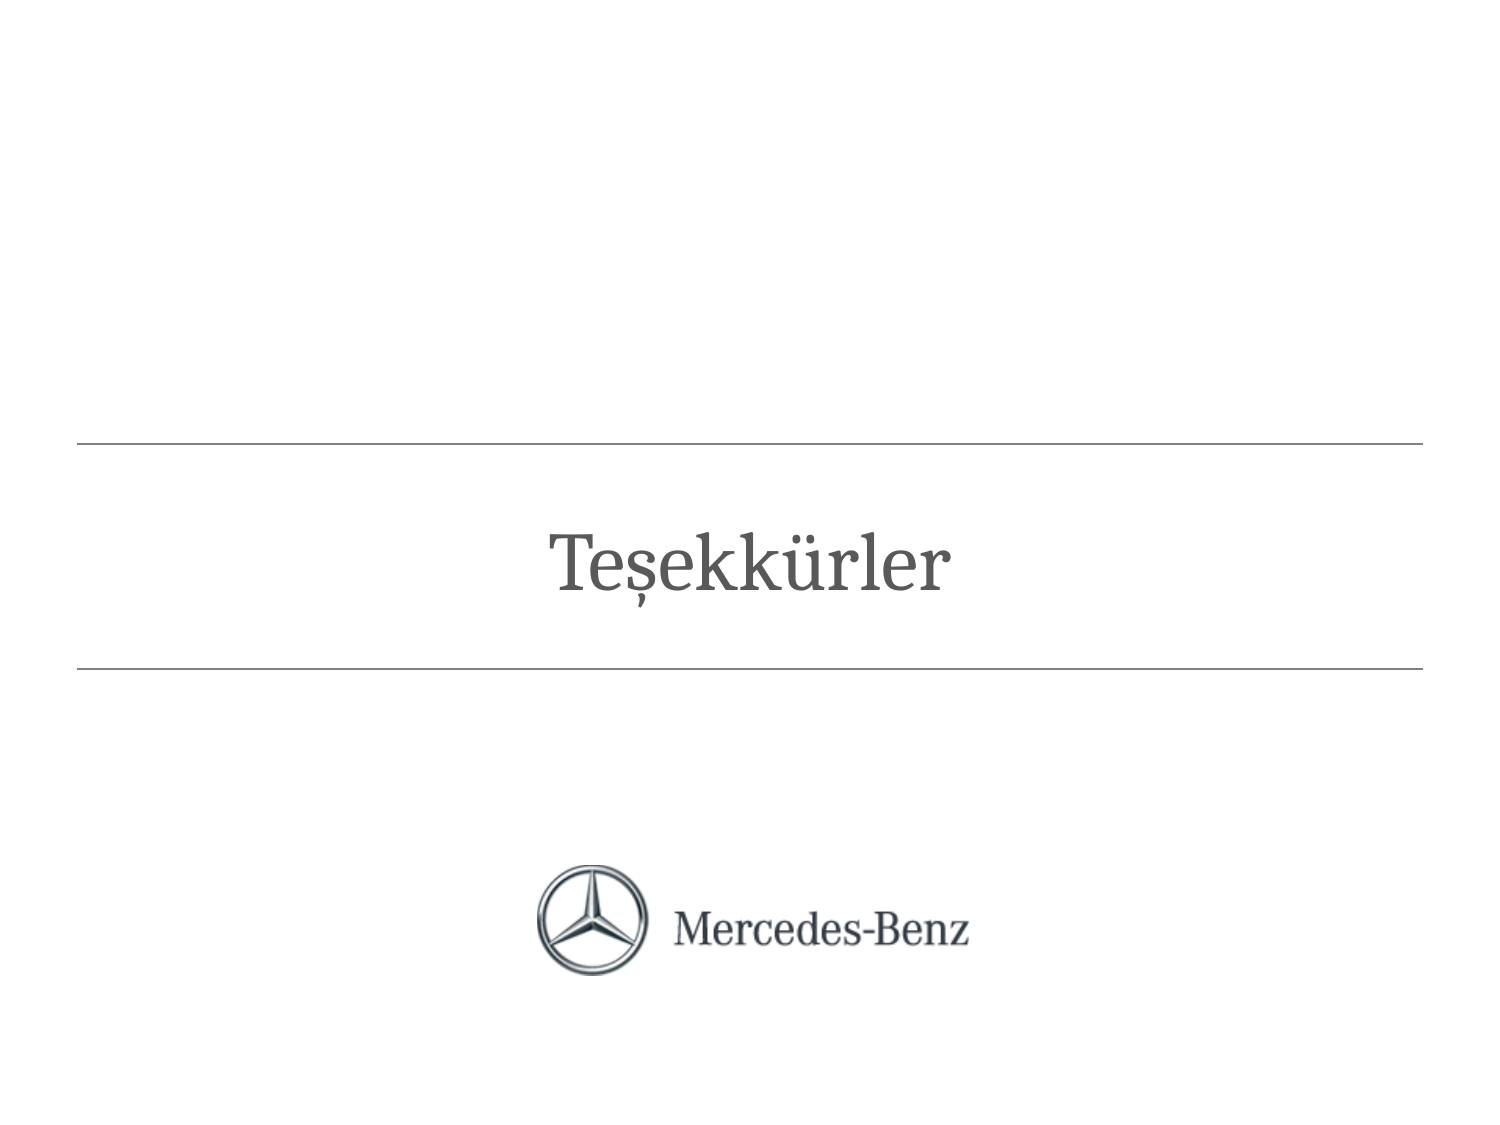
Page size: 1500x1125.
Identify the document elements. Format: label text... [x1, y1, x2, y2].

title Teşekkürler [74, 463, 1426, 651]
picture [537, 864, 974, 977]
